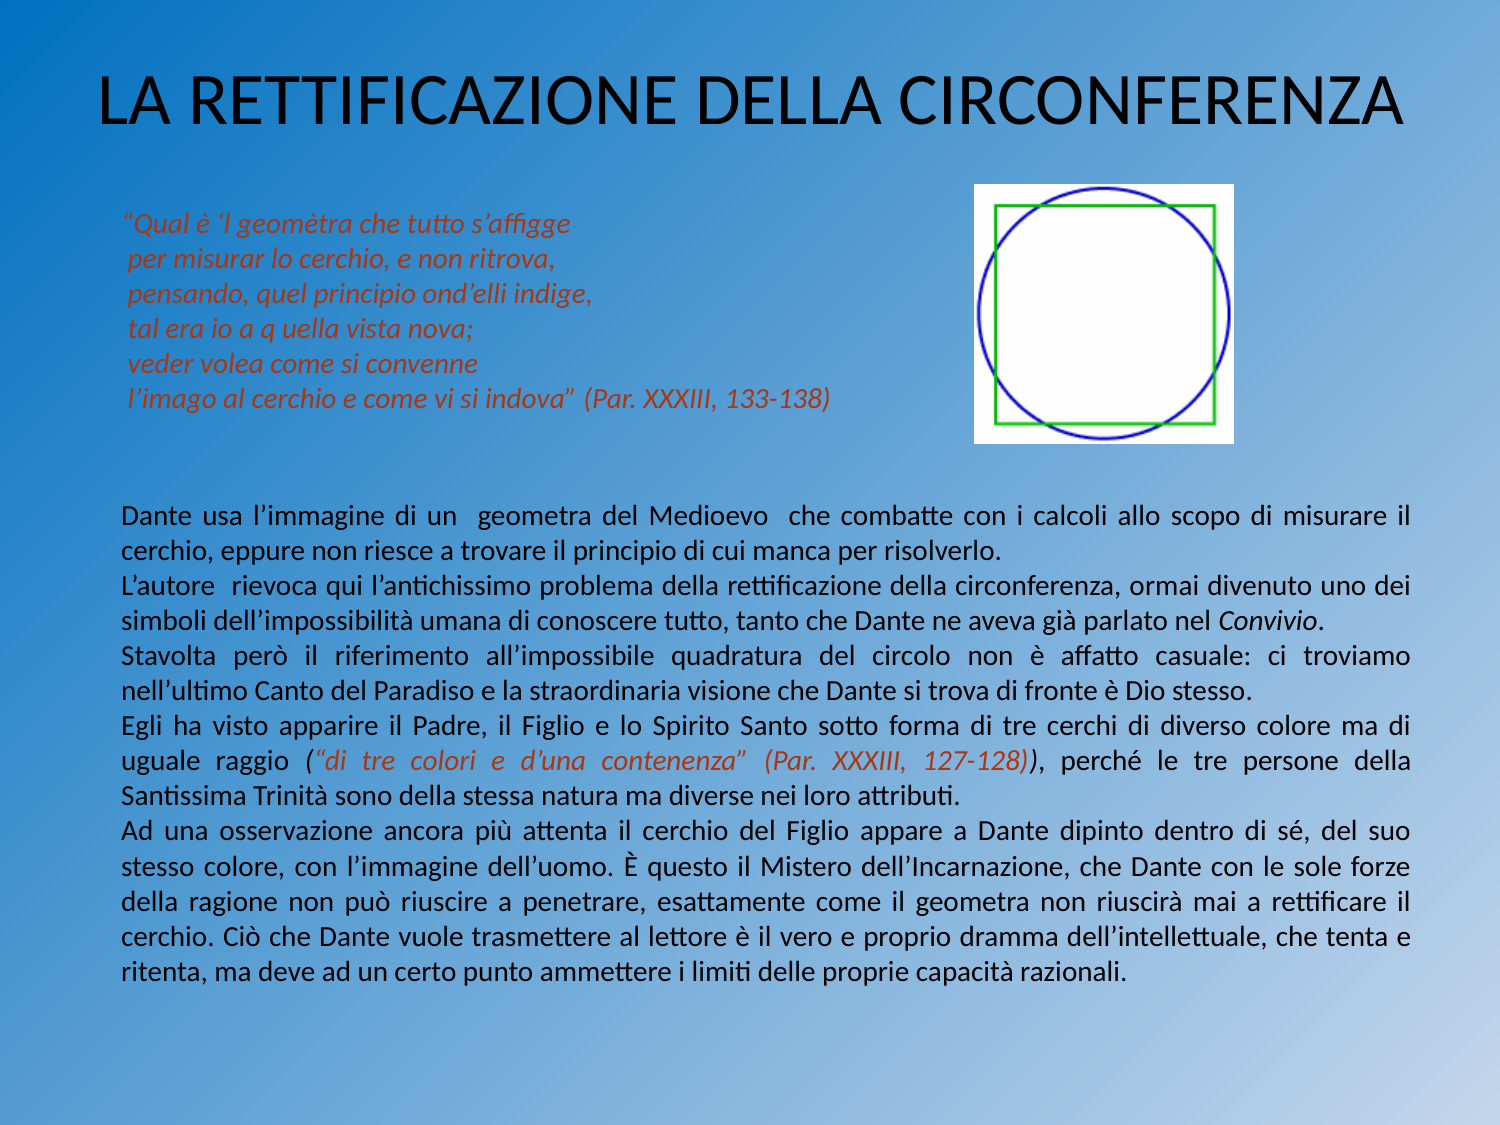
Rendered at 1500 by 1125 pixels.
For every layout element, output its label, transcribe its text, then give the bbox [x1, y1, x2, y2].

title LA RETTIFICAZIONE DELLA CIRCONFERENZA [76, 30, 1428, 159]
picture [974, 184, 1234, 445]
list “Qual è ‘l geomètra che tutto s’affigge per misurar lo cerchio, e non ritrova, pensando, quel principio ond’elli indige, tal era io a q uella vista nova; veder volea come si convenne l’imago al cerchio e come vi si indova” (Par. XXXIII, 133-138) Dante usa l’immagine di un geometra del Medioevo che combatte con i calcoli allo scopo di misurare il cerchio, eppure non riesce a trovare il principio di cui manca per risolverlo. L’autore rievoca qui l’antichissimo problema della rettificazione della circonferenza, ormai divenuto uno dei simboli dell’impossibilità umana di conoscere tutto, tanto che Dante ne aveva già parlato nel Convivio. Stavolta però il riferimento all’impossibile quadratura del circolo non è affatto casuale: ci troviamo nell’ultimo Canto del Paradiso e la straordinaria visione che Dante si trova di fronte è Dio stesso. Egli ha visto apparire il Padre, il Figlio e lo Spirito Santo sotto forma di tre cerchi di diverso colore ma di uguale raggio (“di tre colori e d’una contenenza” (Par. XXXIII, 127-128)), perché le tre persone della Santissima Trinità sono della stessa natura ma diverse nei loro attributi. Ad una osservazione ancora più attenta il cerchio del Figlio appare a Dante dipinto dentro di sé, del suo stesso colore, con l’immagine dell’uomo. È questo il Mistero dell’Incarnazione, che Dante con le sole forze della ragione non può riuscire a penetrare, esattamente come il geometra non riuscirà mai a rettificare il cerchio. Ciò che Dante vuole trasmettere al lettore è il vero e proprio dramma dell’intellettuale, che tenta e ritenta, ma deve ad un certo punto ammettere i limiti delle proprie capacità razionali. [76, 196, 1428, 1024]
